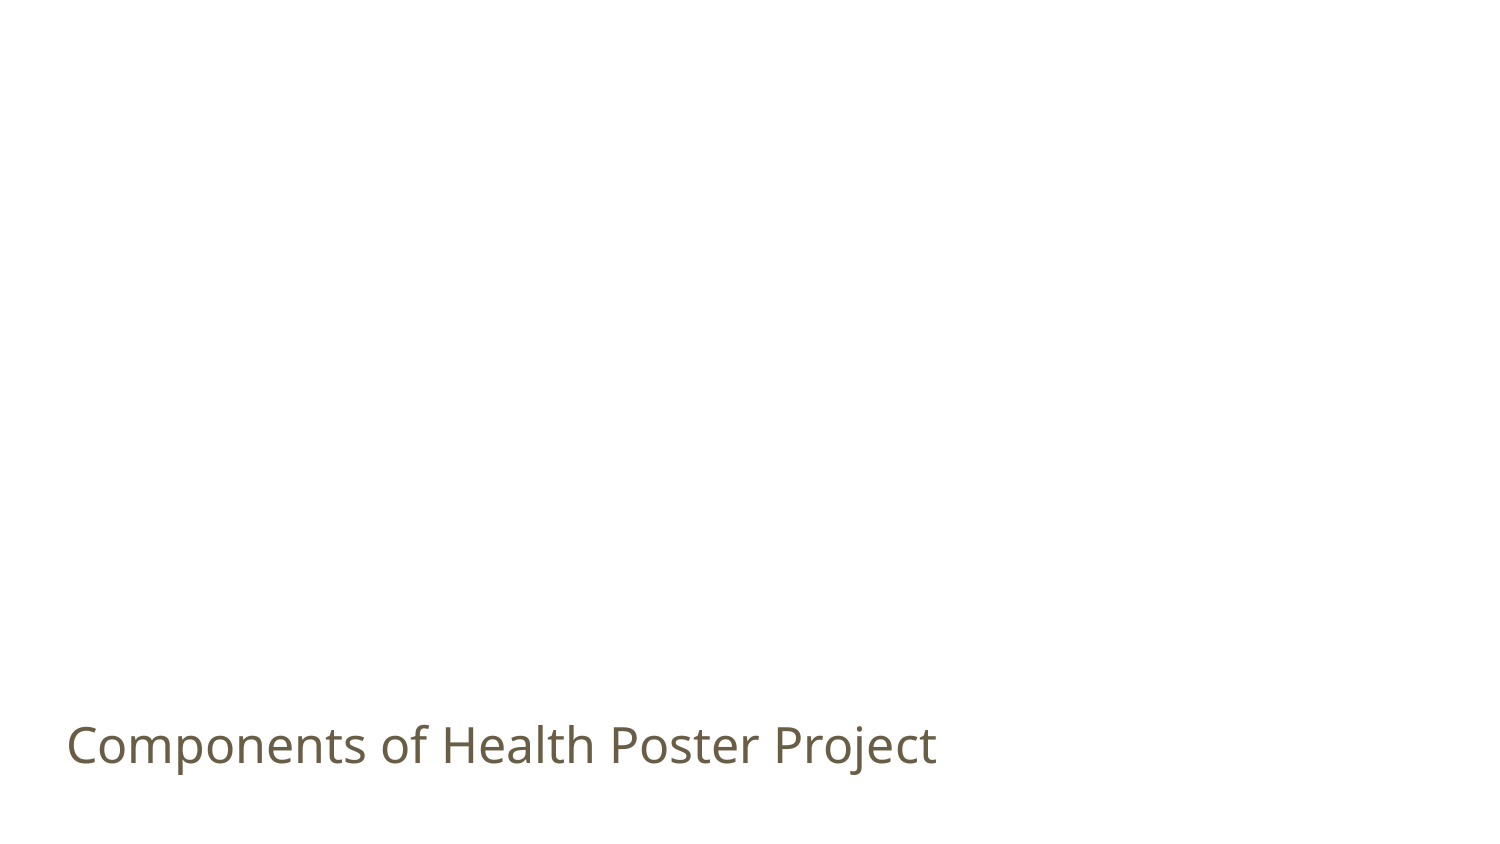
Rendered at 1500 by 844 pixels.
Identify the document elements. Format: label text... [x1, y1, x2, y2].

list Components of Health Poster Project [51, 694, 1036, 793]
